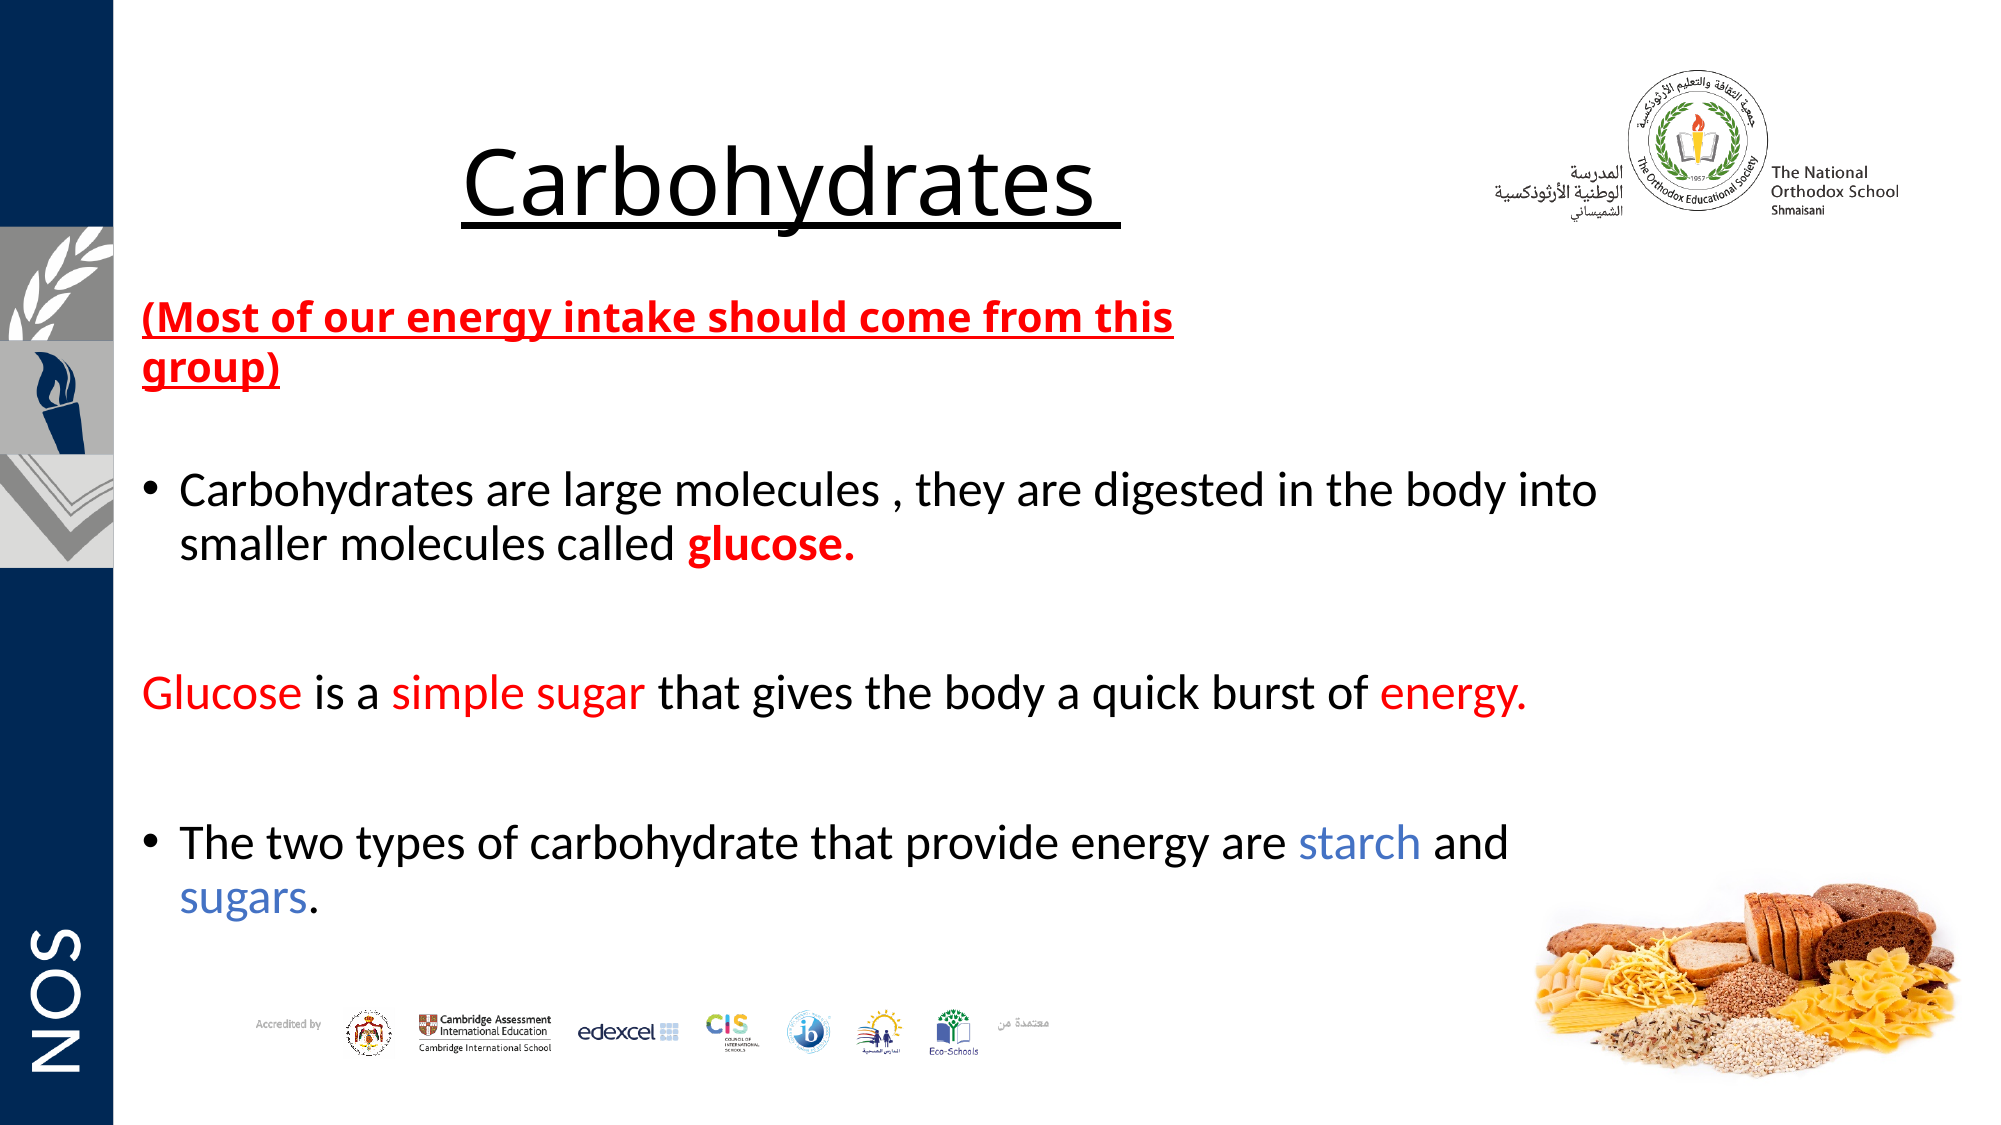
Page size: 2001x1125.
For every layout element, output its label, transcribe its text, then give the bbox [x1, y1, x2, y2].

text_box (Most of our energy intake should come from this group) [335, 283, 1274, 399]
picture [1495, 70, 1898, 222]
picture [0, 0, 1049, 1125]
picture [1524, 834, 1962, 1107]
title Carbohydrates [335, 77, 1497, 295]
list Carbohydrates are large molecules , they are digested in the body into smaller molecules called glucose. Glucose is a simple sugar that gives the body a quick burst of energy. The two types of carbohydrate that provide energy are starch and sugars. [335, 455, 1618, 1125]
